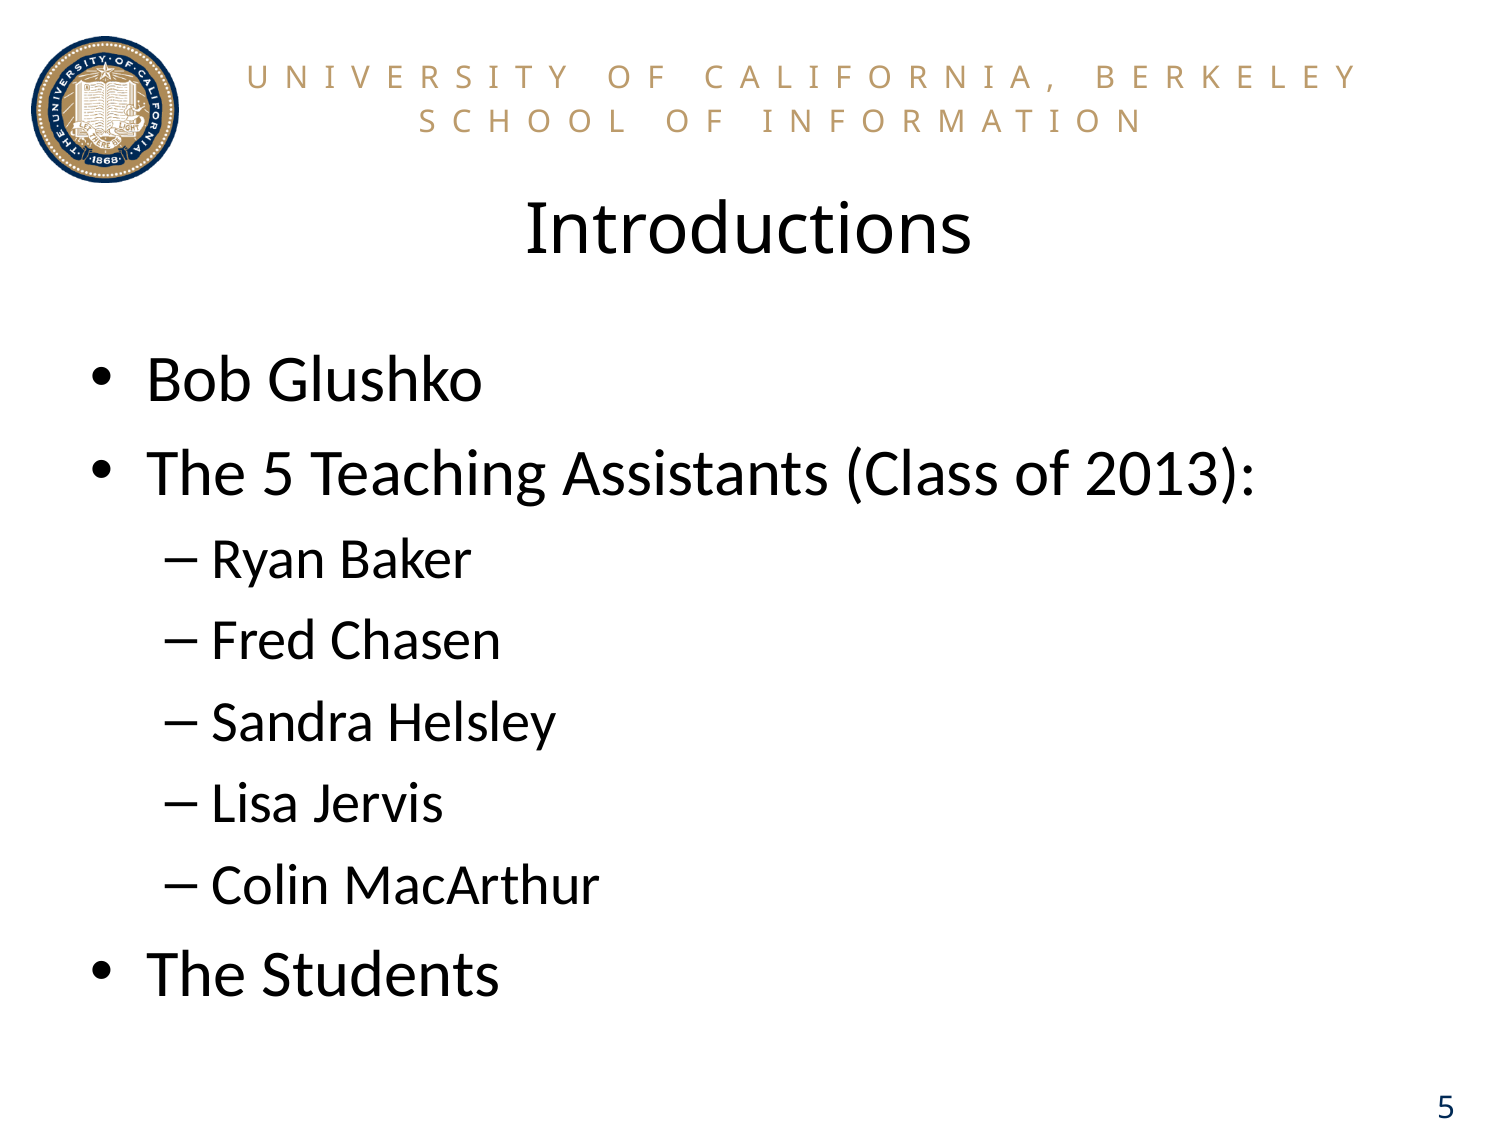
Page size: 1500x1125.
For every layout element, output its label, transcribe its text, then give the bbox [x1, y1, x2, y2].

picture [31, 36, 179, 184]
text_box 5 [1438, 1081, 1454, 1119]
text_box UNIVERSITY OF CALIFORNIA, BERKELEY [240, 61, 1361, 97]
title Introductions [74, 132, 1425, 328]
text_box SCHOOL OF INFORMATION [412, 105, 1147, 140]
list Bob Glushko The 5 Teaching Assistants (Class of 2013): Ryan Baker Fred Chasen Sandra Helsley Lisa Jervis Colin MacArthur The Students [74, 328, 1366, 1065]
